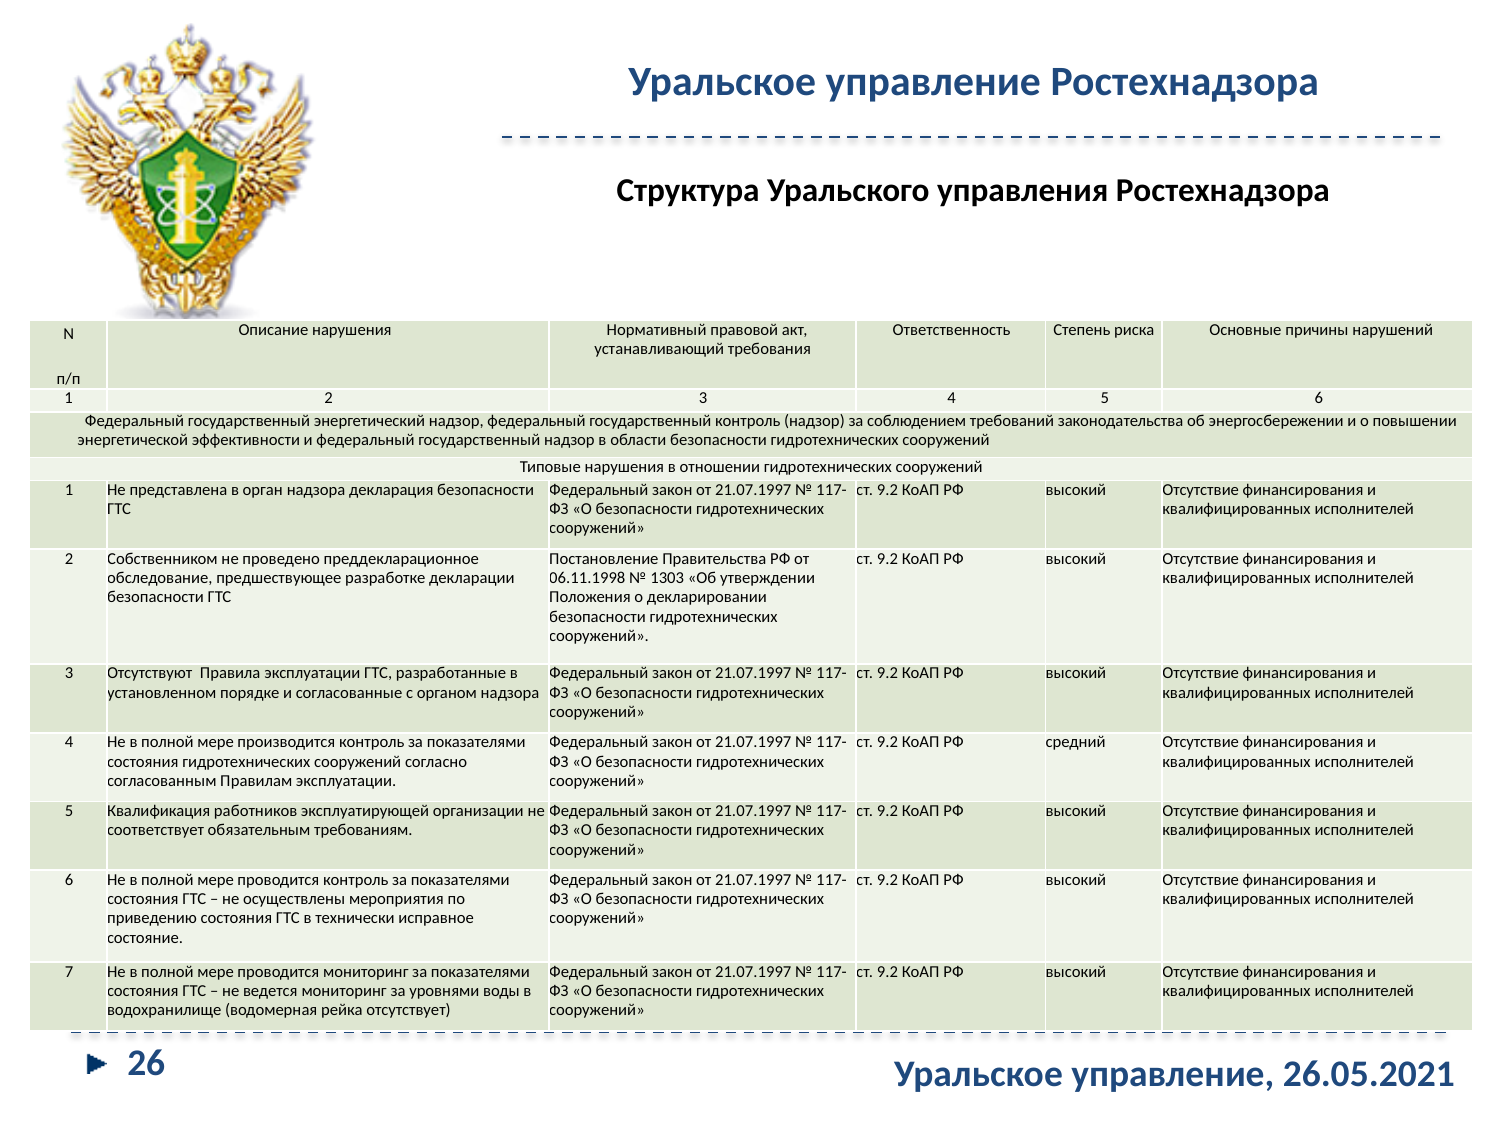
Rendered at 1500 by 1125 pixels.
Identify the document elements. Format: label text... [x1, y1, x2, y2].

table_cell высокий [1046, 481, 1161, 548]
table_cell Не представлена в орган надзора декларация безопасности ГТС [108, 481, 548, 548]
table_cell 4 [30, 734, 106, 801]
table_cell 3 [30, 665, 106, 732]
table_cell Федеральный закон от 21.07.1997 № 117-ФЗ «О безопасности гидротехнических сооружений» [550, 734, 855, 801]
table_cell ст. 9.2 КоАП РФ [857, 550, 1045, 663]
table_cell Типовые нарушения в отношении гидротехнических сооружений [30, 458, 1472, 480]
table_cell ст. 9.2 КоАП РФ [857, 871, 1045, 961]
text_box Уральское управление Ростехнадзора [474, 46, 1474, 111]
table_cell ст. 9.2 КоАП РФ [857, 734, 1045, 801]
table_cell ст. 9.2 КоАП РФ [857, 665, 1045, 732]
table_cell Отсутствие финансирования и квалифицированных исполнителей [1163, 481, 1472, 548]
table_cell Федеральный закон от 21.07.1997 № 117-ФЗ «О безопасности гидротехнических сооружений» [550, 802, 855, 869]
table_cell Федеральный закон от 21.07.1997 № 117-ФЗ «О безопасности гидротехнических сооружений» [550, 481, 855, 548]
table_header Основные причины нарушений [1163, 321, 1472, 388]
table_cell Федеральный закон от 21.07.1997 № 117-ФЗ «О безопасности гидротехнических сооружений» [550, 963, 855, 1030]
picture [80, 1047, 107, 1074]
table_cell 6 [30, 871, 106, 961]
table_cell ст. 9.2 КоАП РФ [857, 802, 1045, 869]
table_cell высокий [1046, 802, 1161, 869]
table_cell Не в полной мере проводится контроль за показателями состояния ГТС – не осуществлены мероприятия по приведению состояния ГТС в технически исправное состояние. [108, 871, 548, 961]
table_cell Федеральный государственный энергетический надзор, федеральный государственный контроль (надзор) за соблюдением требований законодательства об энергосбережении и о повышении энергетической эффективности и федеральный государственный надзор в области безопасности гидротехнических сооружений [30, 413, 1472, 457]
table_cell Собственником не проведено преддекларационное обследование, предшествующее разработке декларации безопасности ГТС [108, 550, 548, 663]
table_cell Отсутствие финансирования и квалифицированных исполнителей [1163, 802, 1472, 869]
table_cell Квалификация работников эксплуатирующей организации не соответствует обязательным требованиям. [108, 802, 548, 869]
table_cell 2 [108, 390, 548, 411]
table_cell Отсутствие финансирования и квалифицированных исполнителей [1163, 871, 1472, 961]
table_cell высокий [1046, 871, 1161, 961]
table_header Ответственность [857, 321, 1045, 388]
table_cell высокий [1046, 963, 1161, 1030]
table_cell 5 [30, 802, 106, 869]
table_cell 2 [30, 550, 106, 663]
table_cell 1 [30, 481, 106, 548]
table_cell Постановление Правительства РФ от 06.11.1998 № 1303 «Об утверждении Положения о декларировании безопасности гидротехнических сооружений». [550, 550, 855, 663]
table_cell Отсутствие финансирования и квалифицированных исполнителей [1163, 734, 1472, 801]
table_cell Не в полной мере проводится мониторинг за показателями состояния ГТС – не ведется мониторинг за уровнями воды в водохранилище (водомерная рейка отсутствует) [108, 963, 548, 1030]
text_box Уральское управление, 26.05.2021 [879, 1041, 1471, 1102]
table_cell Федеральный закон от 21.07.1997 № 117-ФЗ «О безопасности гидротехнических сооружений» [550, 665, 855, 732]
table_cell высокий [1046, 550, 1161, 663]
table_header Степень риска [1046, 321, 1161, 388]
table_header Описание нарушения [108, 321, 548, 388]
table_cell высокий [1046, 665, 1161, 732]
table_cell 7 [30, 963, 106, 1030]
table_cell Отсутствуют Правила эксплуатации ГТС, разработанные в установленном порядке и согласованные с органом надзора [108, 665, 548, 732]
picture [60, 23, 320, 327]
table_cell Отсутствие финансирования и квалифицированных исполнителей [1163, 550, 1472, 663]
table_header N п/п [30, 321, 106, 388]
table_cell средний [1046, 734, 1161, 801]
table_cell Отсутствие финансирования и квалифицированных исполнителей [1163, 963, 1472, 1030]
table_cell Федеральный закон от 21.07.1997 № 117-ФЗ «О безопасности гидротехнических сооружений» [550, 871, 855, 961]
table_cell 6 [1163, 390, 1472, 411]
table_cell 5 [1046, 390, 1161, 411]
table_cell Не в полной мере производится контроль за показателями состояния гидротехнических сооружений согласно согласованным Правилам эксплуатации. [108, 734, 548, 801]
table_cell ст. 9.2 КоАП РФ [857, 481, 1045, 548]
table_header Нормативный правовой акт, устанавливающий требования [550, 321, 855, 388]
text_box 26 [65, 1032, 181, 1091]
table_cell 1 [30, 390, 106, 411]
table_cell 3 [550, 390, 855, 411]
text_box Структура Уральского управления Ростехнадзора [501, 160, 1446, 216]
table_cell 4 [857, 390, 1045, 411]
table_cell Отсутствие финансирования и квалифицированных исполнителей [1163, 665, 1472, 732]
table_cell ст. 9.2 КоАП РФ [857, 963, 1045, 1030]
